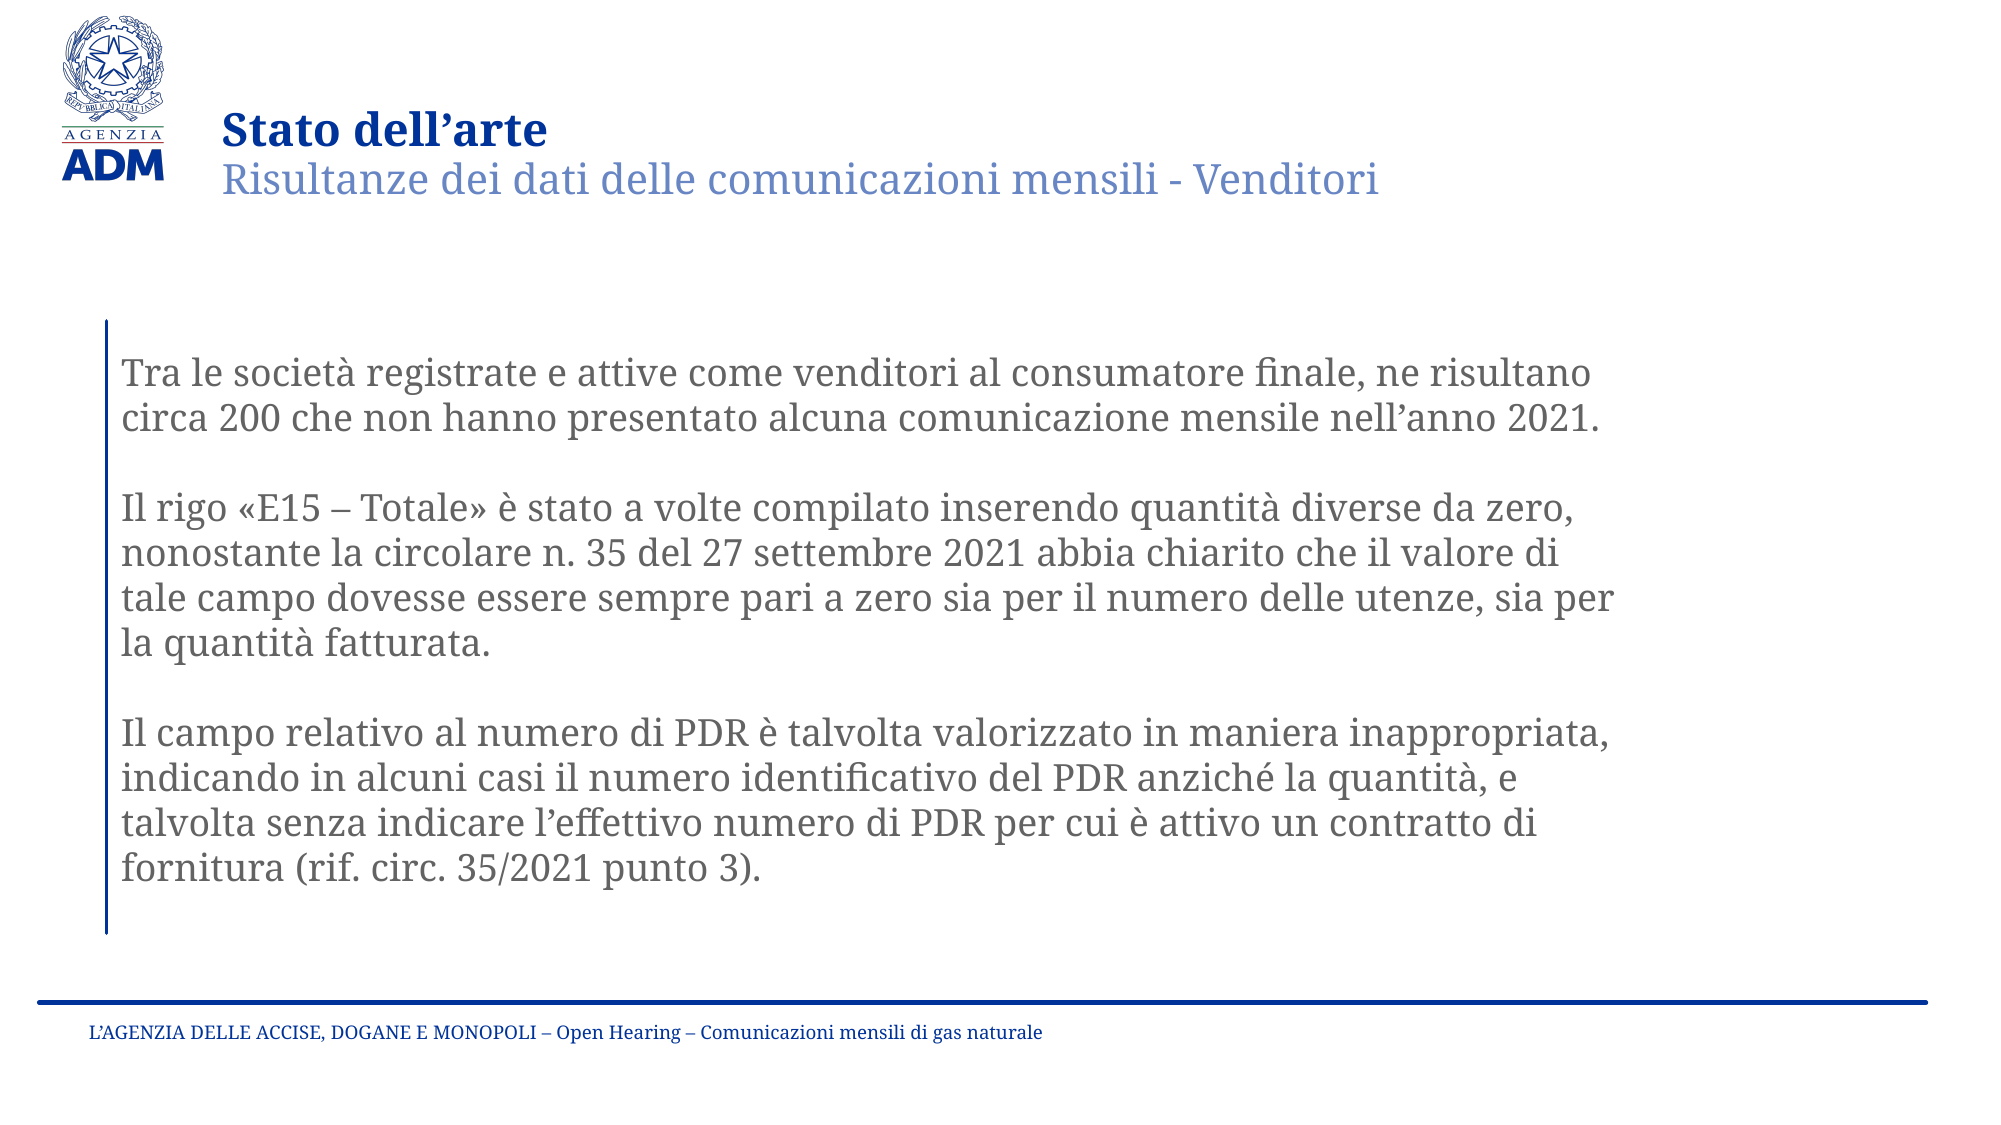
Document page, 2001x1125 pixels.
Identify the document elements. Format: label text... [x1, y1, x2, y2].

text_box Stato dell’arte [207, 92, 1968, 163]
text_box Risultanze dei dati delle comunicazioni mensili - Venditori [207, 145, 1840, 210]
picture [44, 0, 183, 201]
text_box Tra le società registrate e attive come venditori al consumatore finale, ne risultano circa 200 che non hanno presentato alcuna comunicazione mensile nell’anno 2021. Il rigo «E15 – Totale» è stato a volte compilato inserendo quantità diverse da zero, nonostante la circolare n. 35 del 27 settembre 2021 abbia chiarito che il valore di tale campo dovesse essere sempre pari a zero sia per il numero delle utenze, sia per la quantità fatturata. Il campo relativo al numero di PDR è talvolta valorizzato in maniera inappropriata, indicando in alcuni casi il numero identificativo del PDR anziché la quantità, e talvolta senza indicare l’effettivo numero di PDR per cui è attivo un contratto di fornitura (rif. circ. 35/2021 punto 3). [106, 296, 1649, 942]
footer L’AGENZIA DELLE ACCISE, DOGANE E MONOPOLI – Open Hearing – Comunicazioni mensili di gas naturale [74, 991, 1493, 1051]
